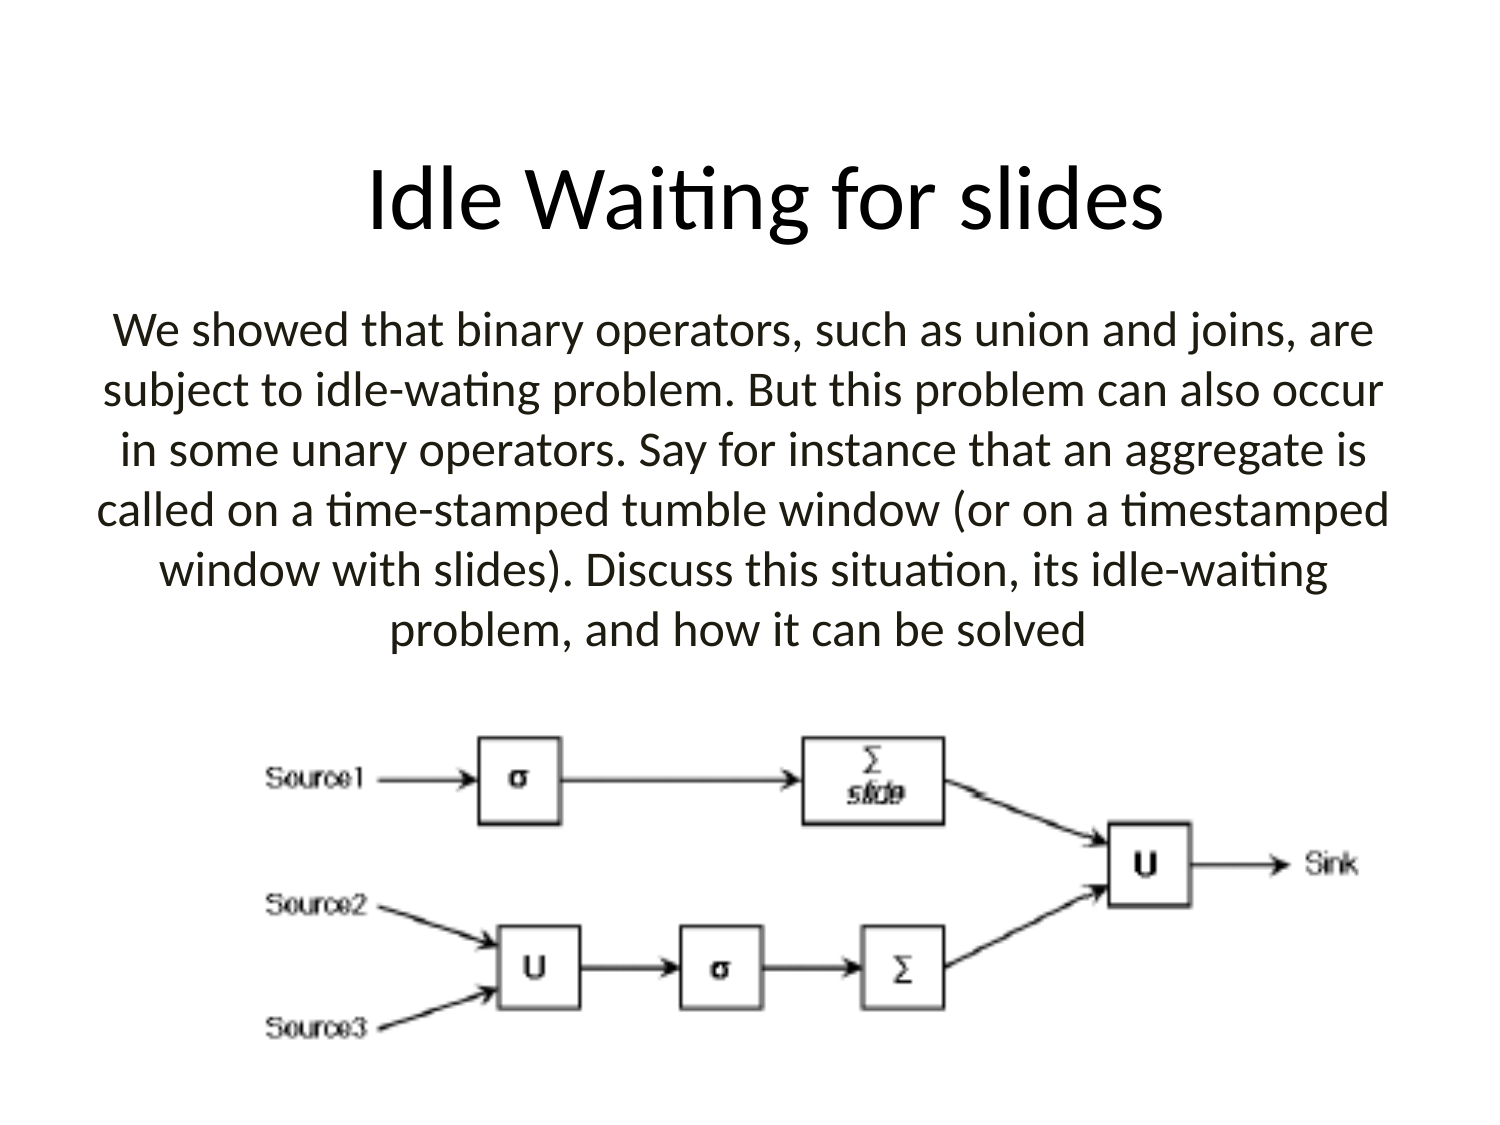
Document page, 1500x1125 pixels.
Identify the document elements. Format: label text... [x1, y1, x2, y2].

picture [243, 727, 1405, 1046]
title Idle Waiting for slides [129, 72, 1405, 288]
subtitle We showed that binary operators, such as union and joins, are subject to idle-wating problem. But this problem can also occur in some unary operators. Say for instance that an aggregate is called on a time-stamped tumble window (or on a timestamped window with slides). Discuss this situation, its idle-waiting problem, and how it can be solved [66, 288, 1421, 606]
